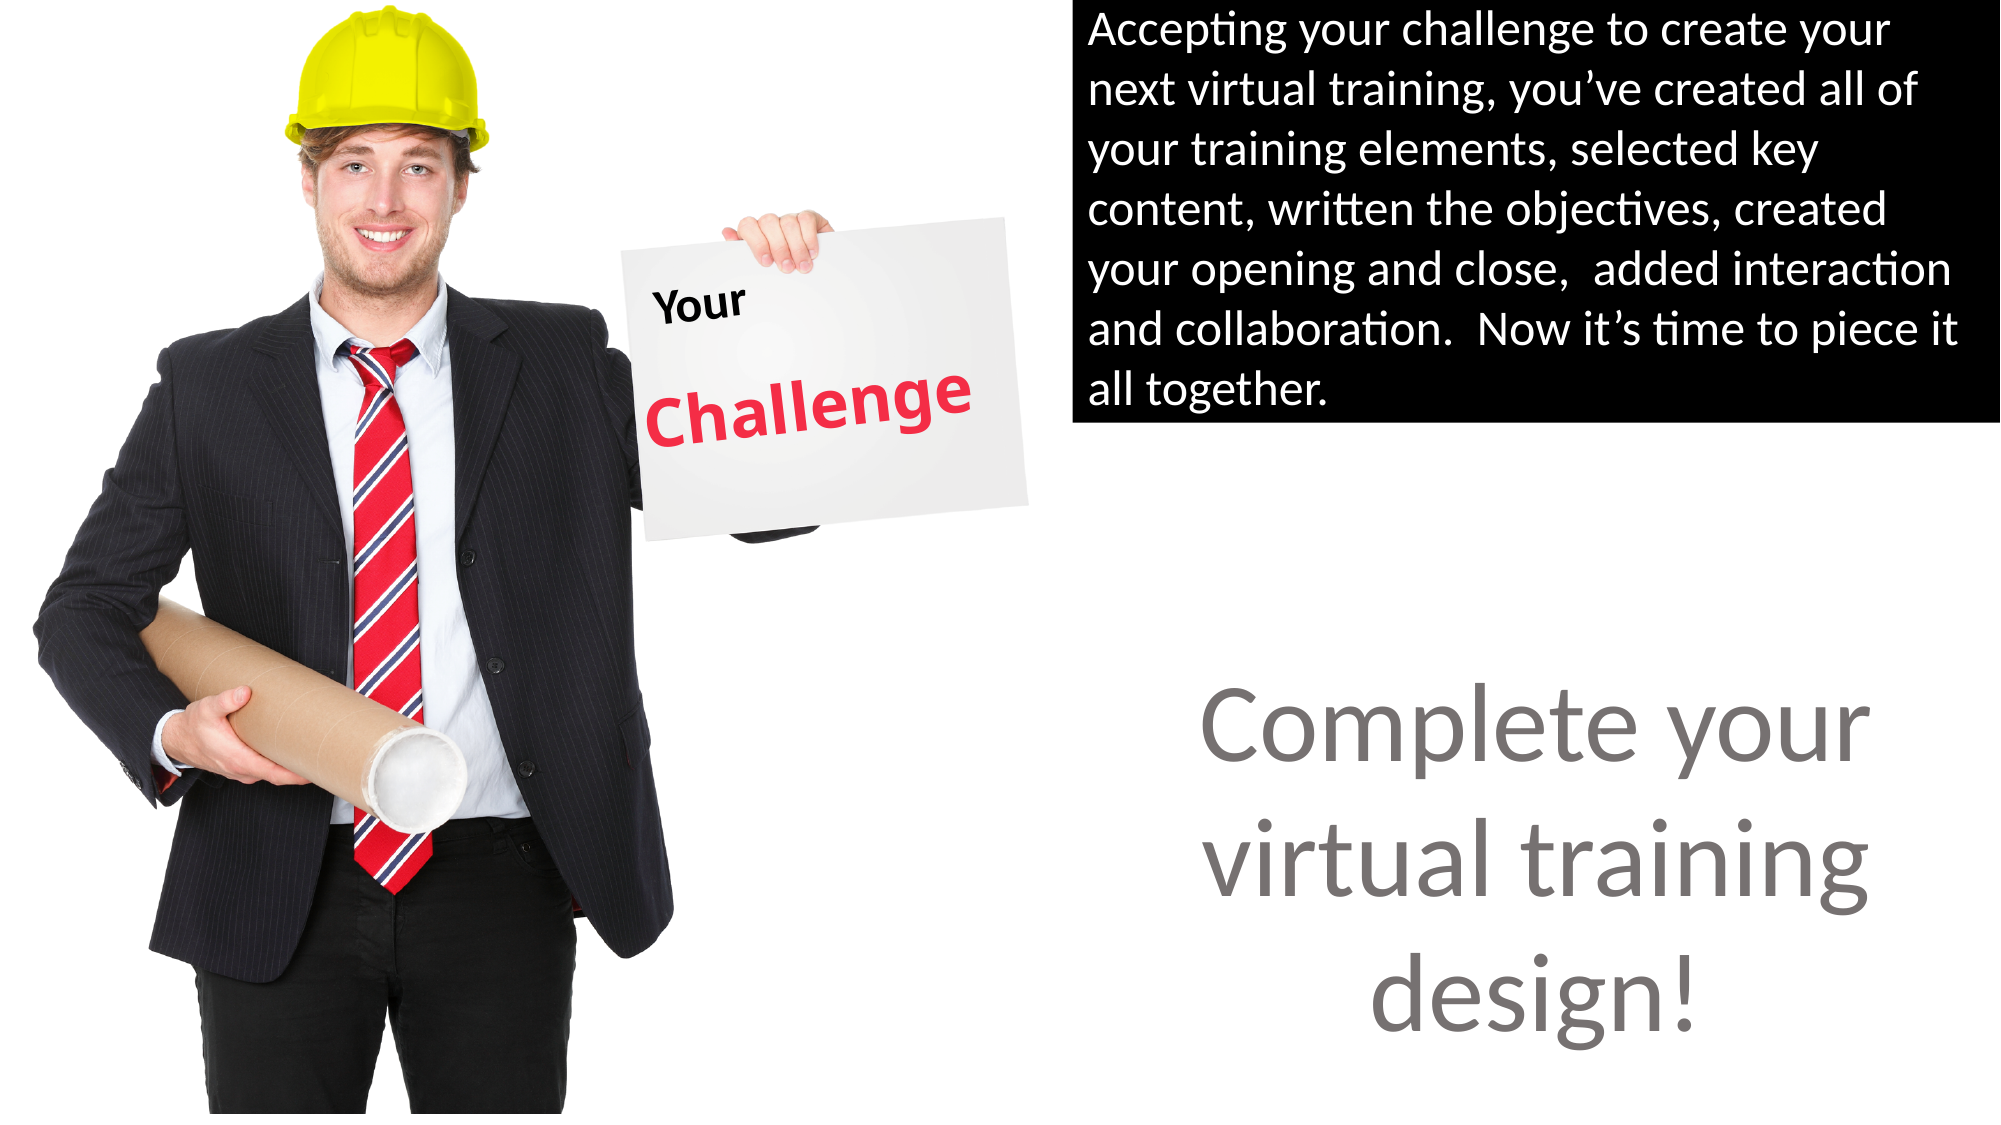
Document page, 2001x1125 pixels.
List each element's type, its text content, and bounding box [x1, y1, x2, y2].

text_box Complete your virtual training design! [1059, 641, 2000, 1062]
picture [0, 0, 1053, 1114]
text_box Accepting your challenge to create your next virtual training, you’ve created all of your training elements, selected key content, written the objectives, created your opening and close, added interaction and collaboration. Now it’s time to piece it all together. [1072, 0, 2000, 423]
